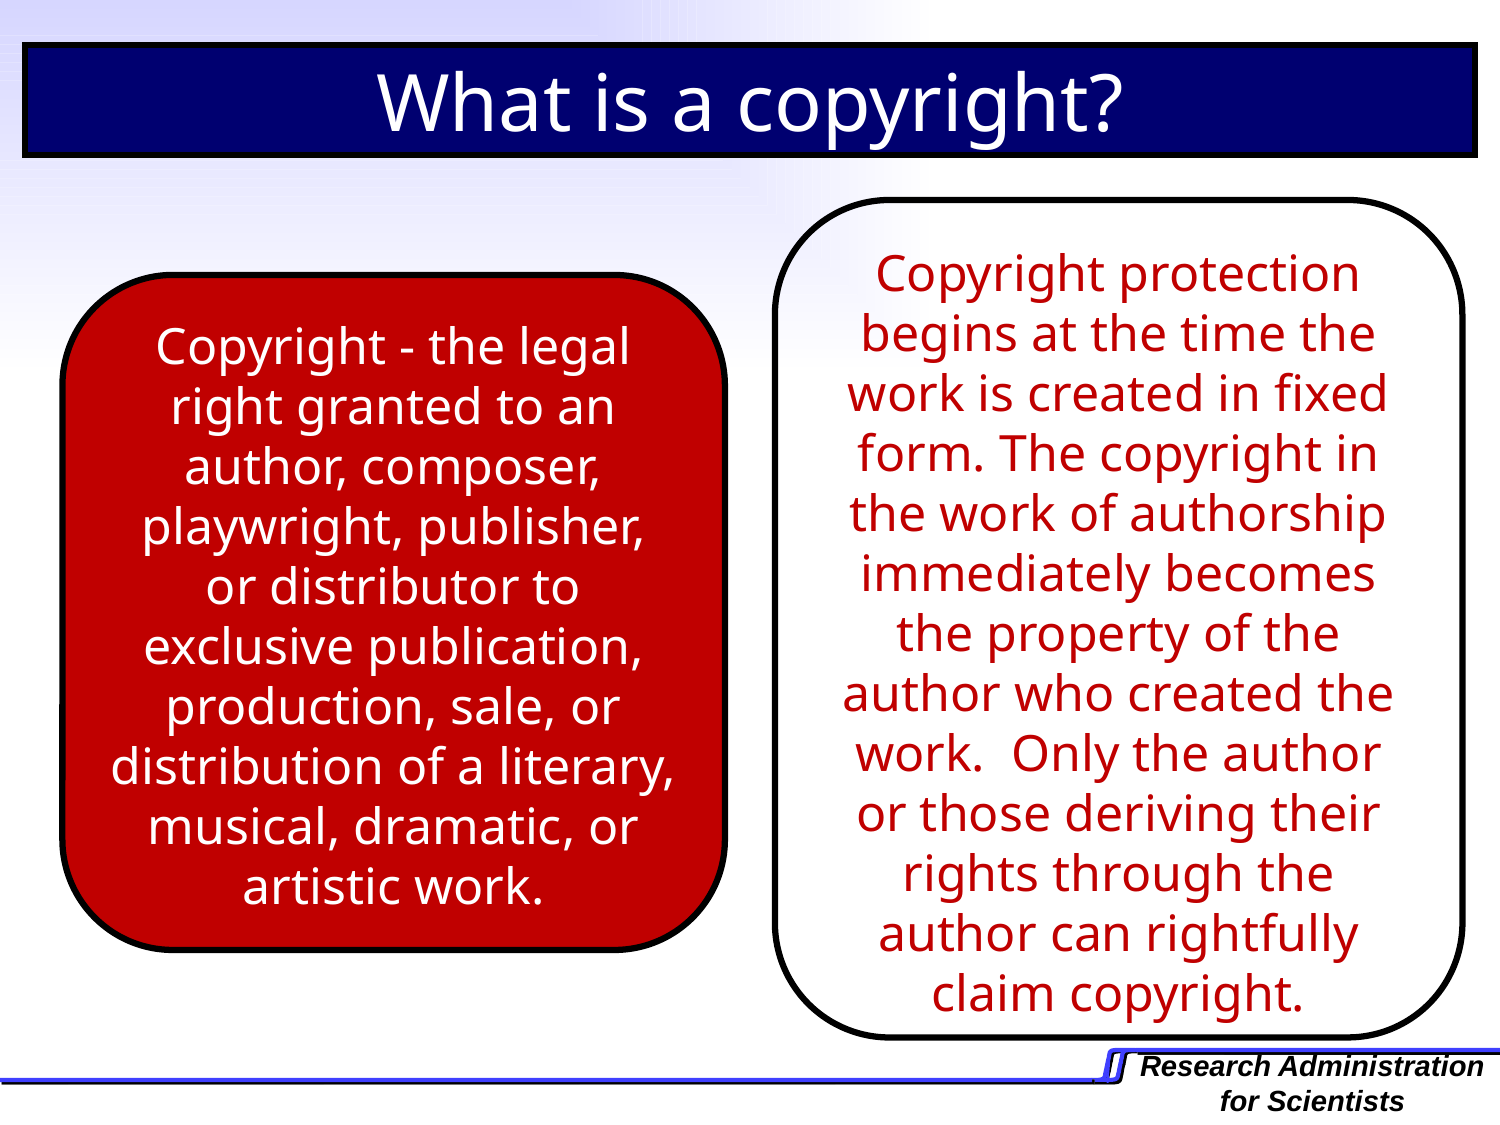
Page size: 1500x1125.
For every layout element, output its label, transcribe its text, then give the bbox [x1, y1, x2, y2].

text_box What is a copyright? [24, 45, 1475, 155]
text_box Copyright protection begins at the time the work is created in fixed form. The copyright in the work of authorship immediately becomes the property of the author who created the work. Only the author or those deriving their rights through the author can rightfully claim copyright. [774, 199, 1463, 1038]
text_box Copyright - the legal right granted to an author, composer, playwright, publisher, or distributor to exclusive publication, production, sale, or distribution of a literary, musical, dramatic, or artistic work. [62, 274, 725, 950]
